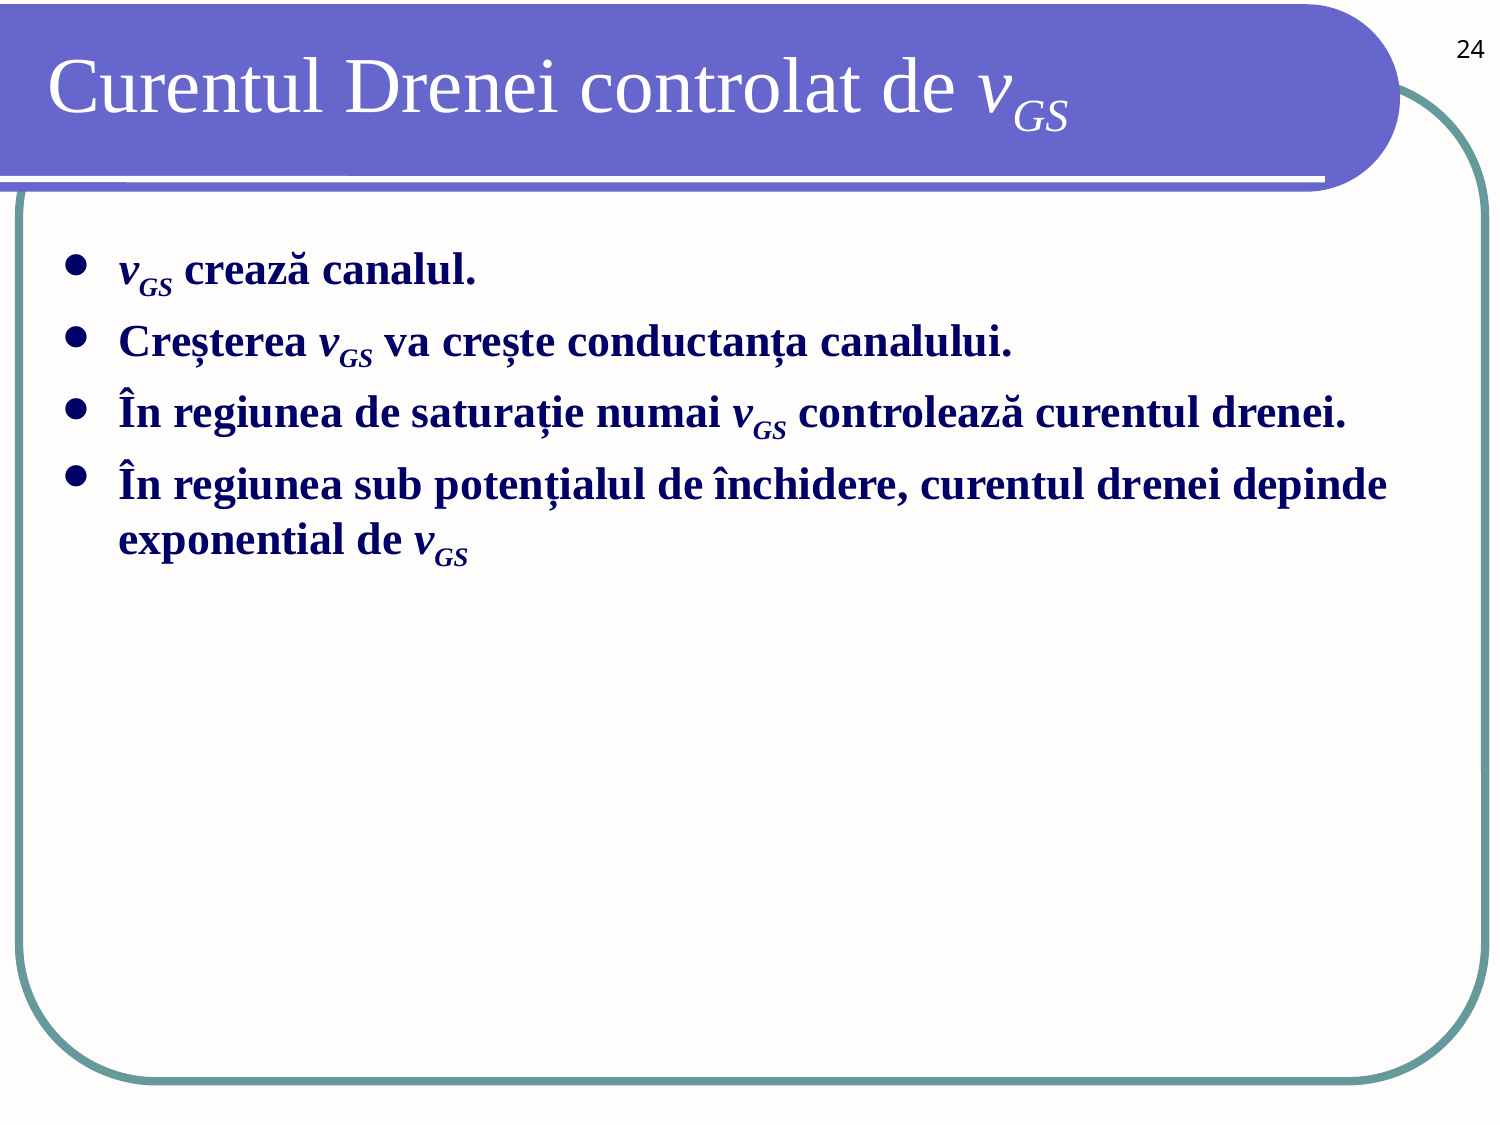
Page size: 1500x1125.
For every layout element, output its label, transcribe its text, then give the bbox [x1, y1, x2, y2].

list vGS crează canalul. Creșterea vGS va crește conductanța canalului. În regiunea de saturație numai vGS controlează curentul drenei. În regiunea sub potențialul de închidere, curentul drenei depinde exponential de vGS [47, 231, 1473, 581]
slide_number 24 [1222, 0, 1500, 76]
title Curentul Drenei controlat de vGS [32, 16, 1347, 158]
